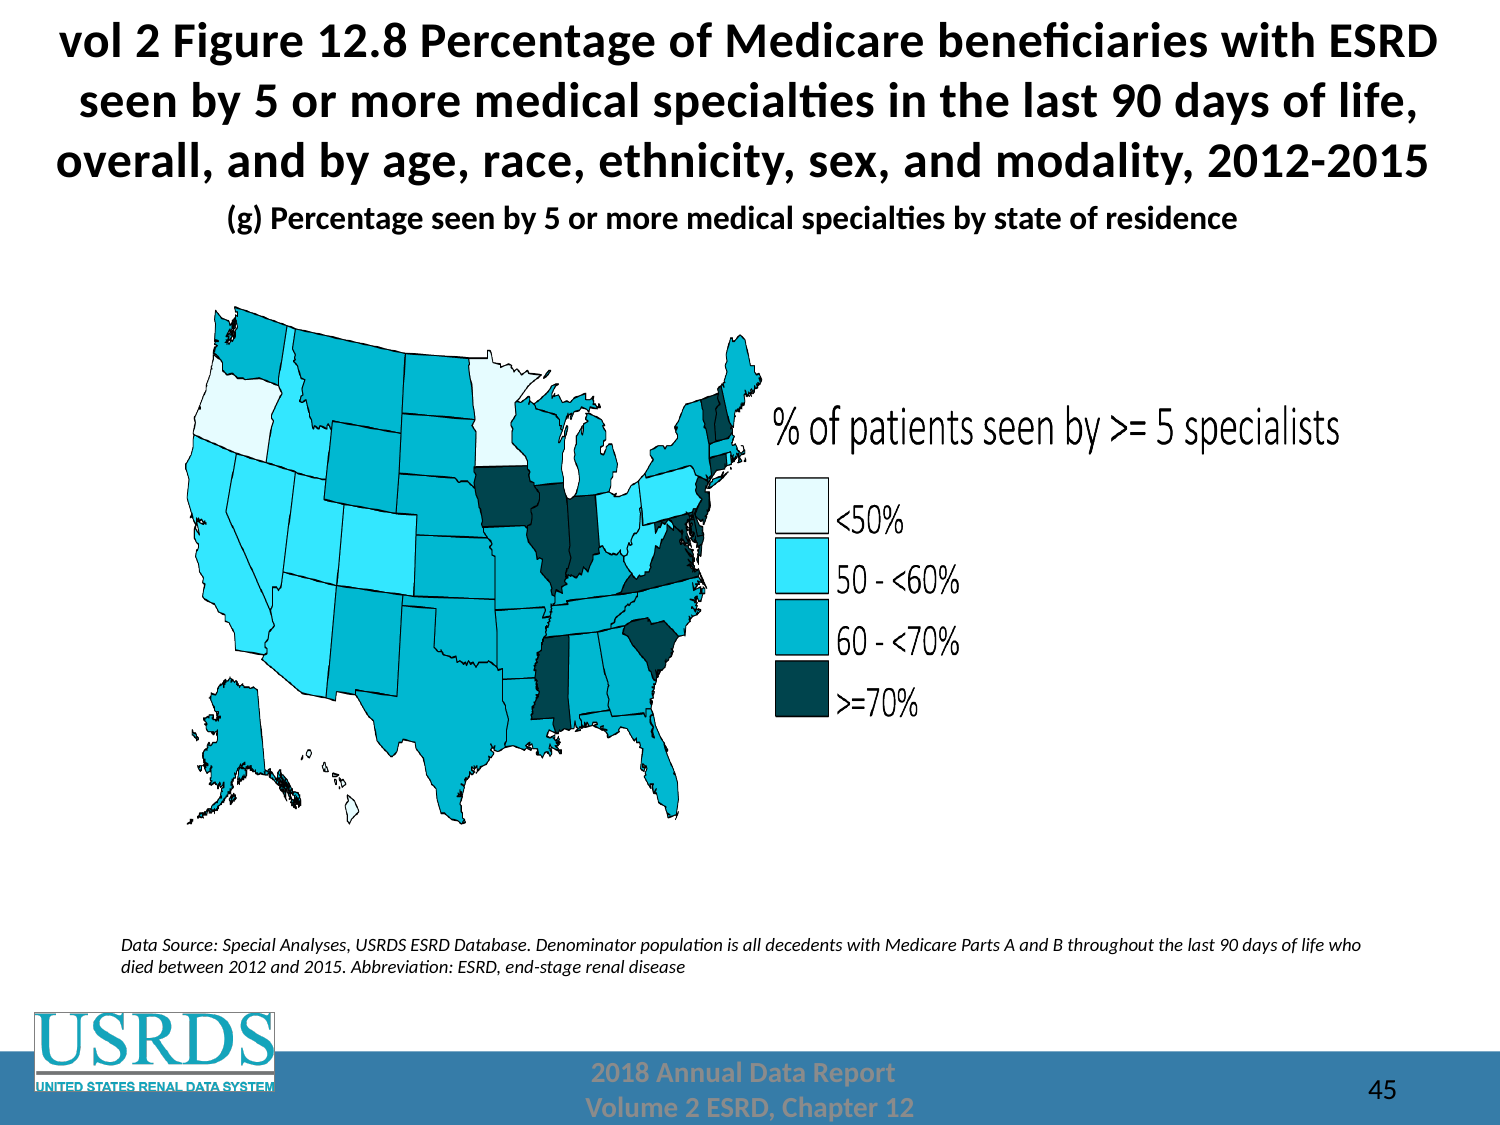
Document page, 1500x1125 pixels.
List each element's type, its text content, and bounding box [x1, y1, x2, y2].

slide_number 45 [1262, 1062, 1413, 1108]
title vol 2 Figure 12.8 Percentage of Medicare beneficiaries with ESRD seen by 5 or more medical specialties in the last 90 days of life, overall, and by age, race, ethnicity, sex, and modality, 2012-2015 [0, 0, 1500, 207]
footer 2018 Annual Data Report Volume 2 ESRD, Chapter 12 [496, 1051, 1004, 1125]
picture [35, 1013, 274, 1091]
text_box Data Source: Special Analyses, USRDS ESRD Database. Denominator population is all decedents with Medicare Parts A and B throughout the last 90 days of life who died between 2012 and 2015. Abbreviation: ESRD, end-stage renal disease [106, 924, 1394, 985]
text_box (g) Percentage seen by 5 or more medical specialties by state of residence [211, 189, 1255, 244]
picture [185, 305, 1339, 826]
